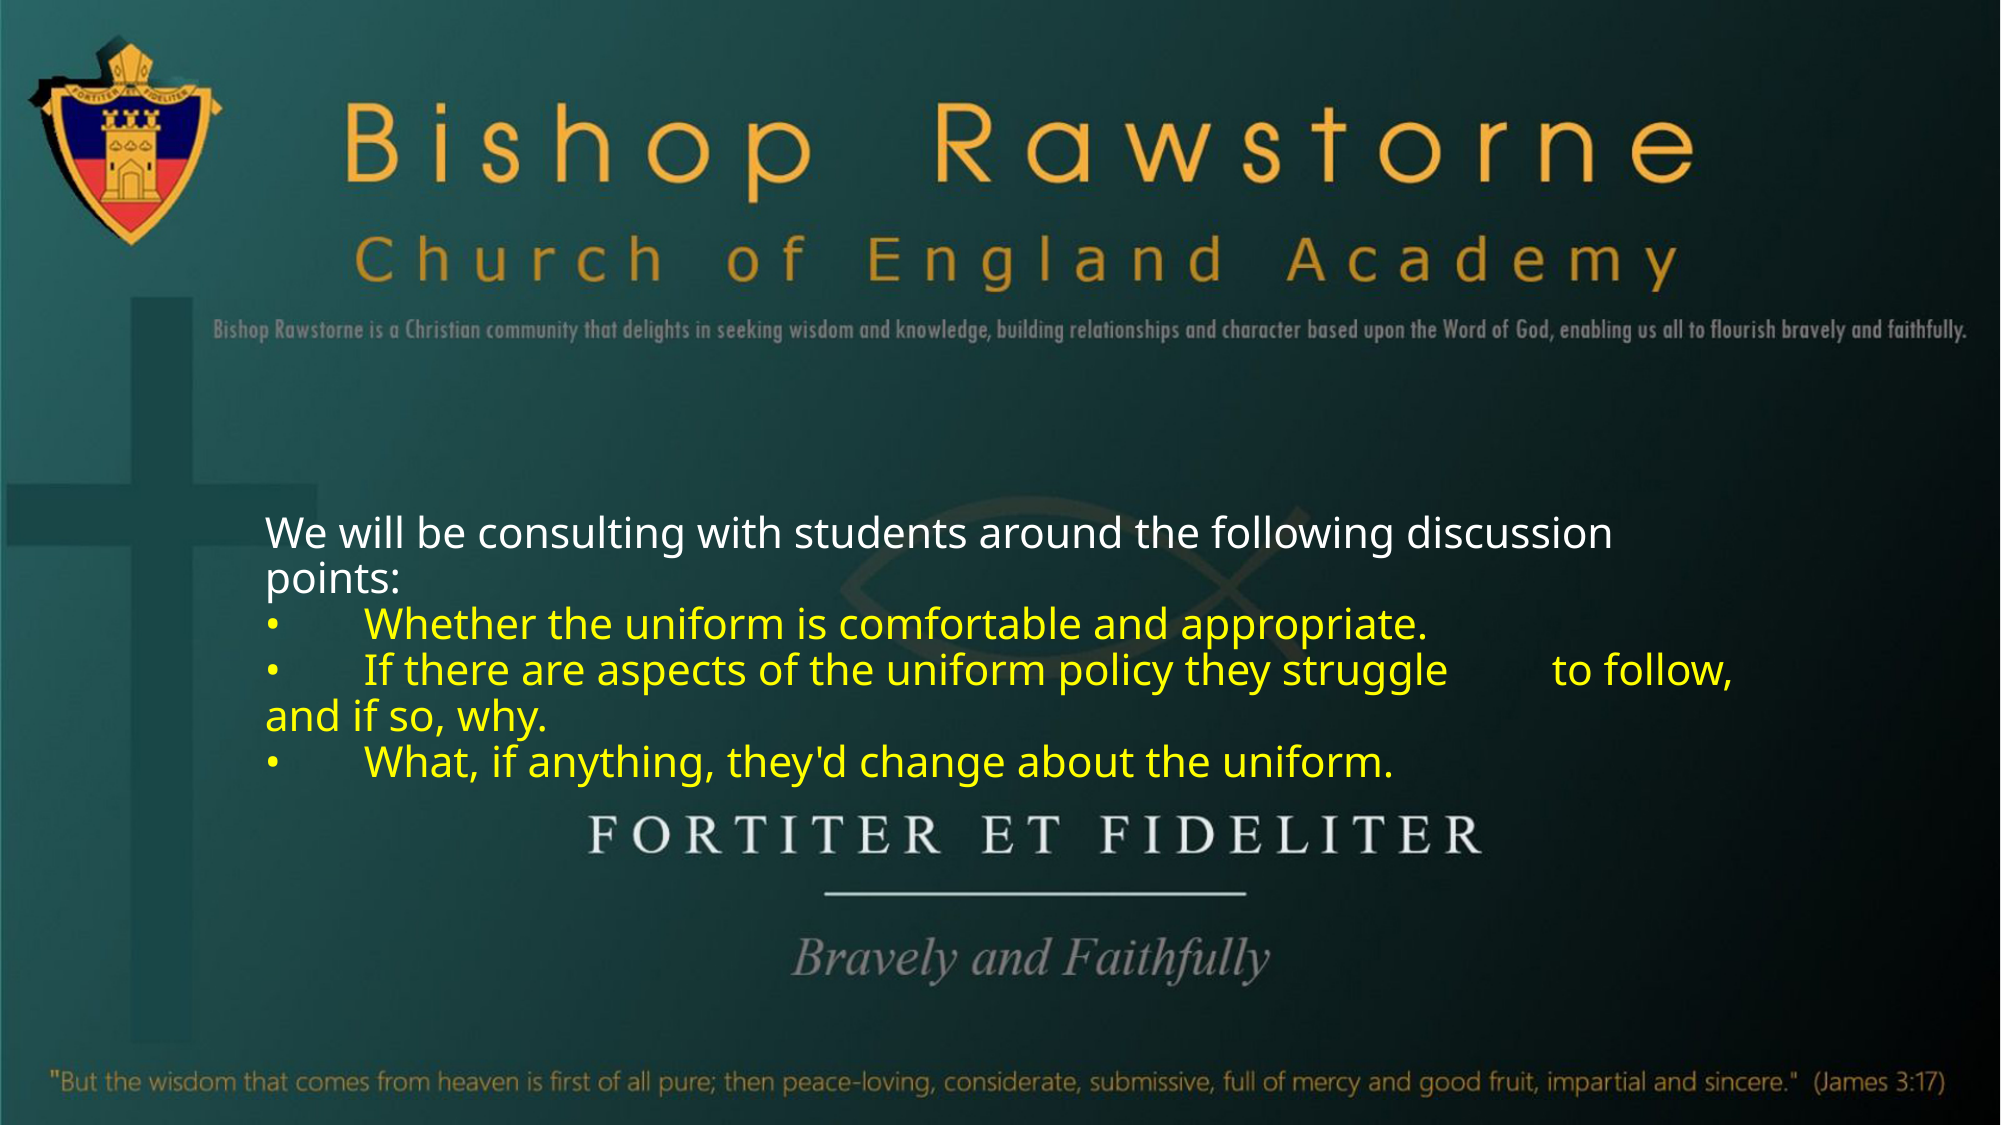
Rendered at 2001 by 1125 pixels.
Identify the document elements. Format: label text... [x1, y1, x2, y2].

picture [0, 0, 2001, 1125]
title We will be consulting with students around the following discussion points: • Whether the uniform is comfortable and appropriate. • If there are aspects of the uniform policy they struggle to follow, and if so, why. • What, if anything, they'd change about the uniform. [249, 501, 1750, 894]
